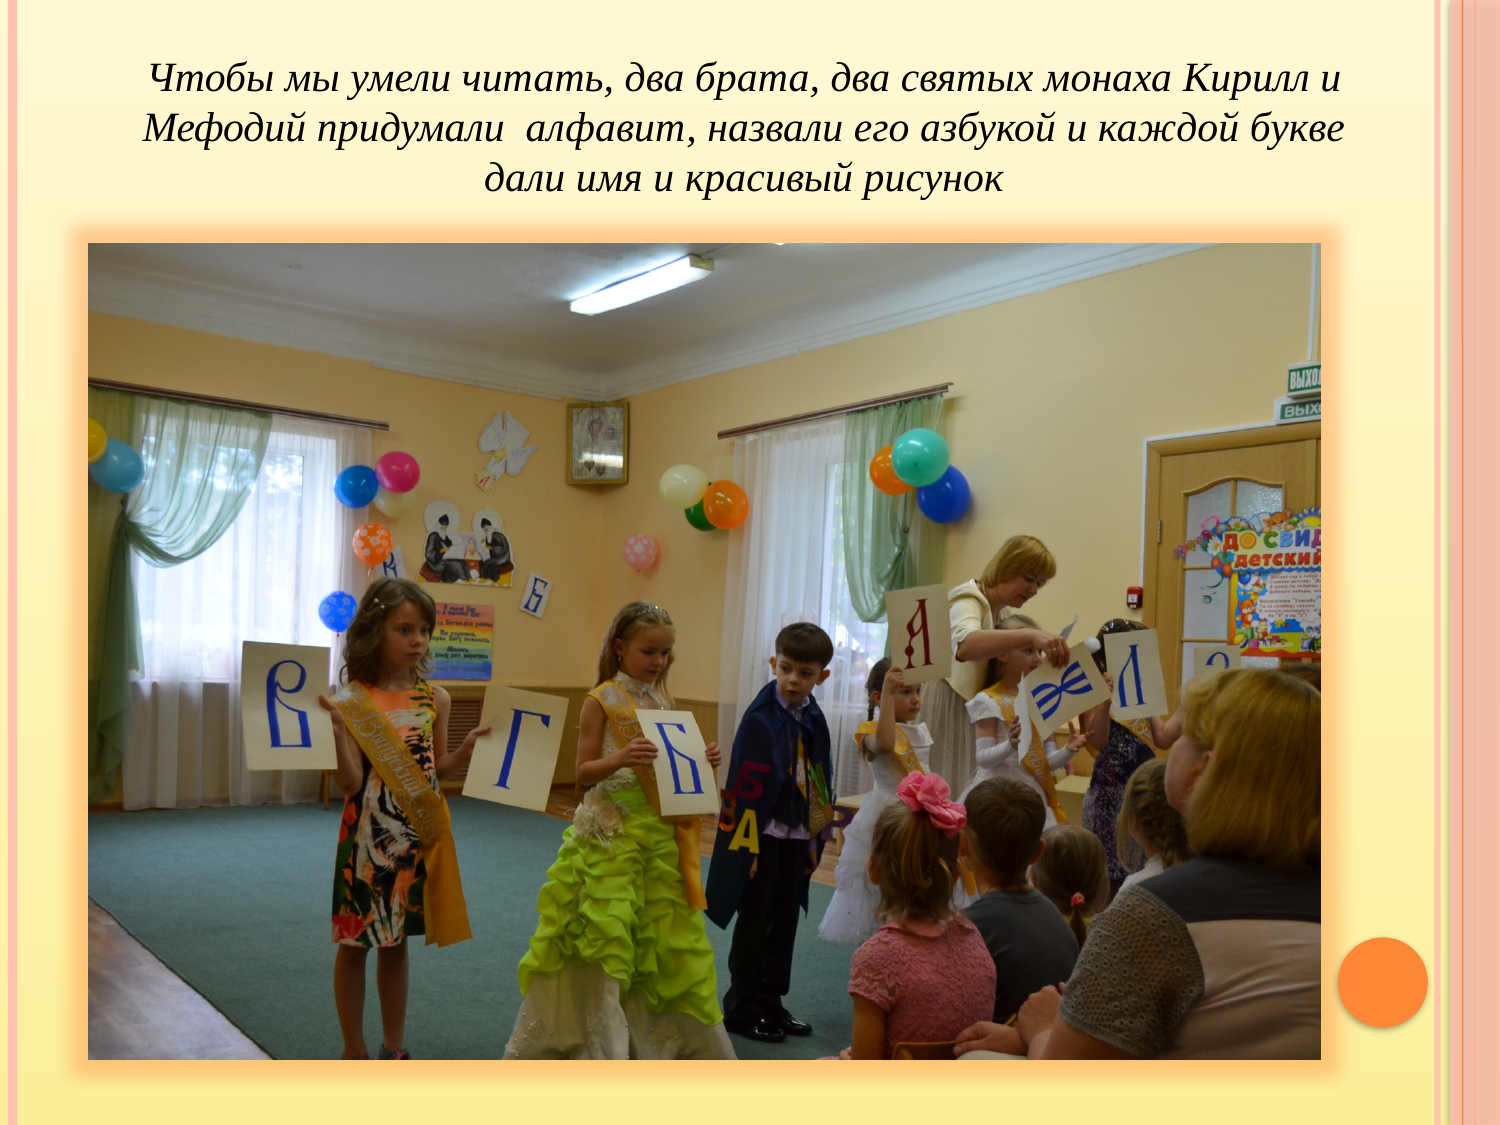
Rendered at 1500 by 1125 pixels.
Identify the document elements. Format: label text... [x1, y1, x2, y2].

picture [88, 243, 1321, 1060]
text_box Чтобы мы умели читать, два брата, два святых монаха Кирилл и Мефодий придумали алфавит, назвали его азбукой и каждой букве дали имя и красивый рисунок [112, 42, 1376, 208]
